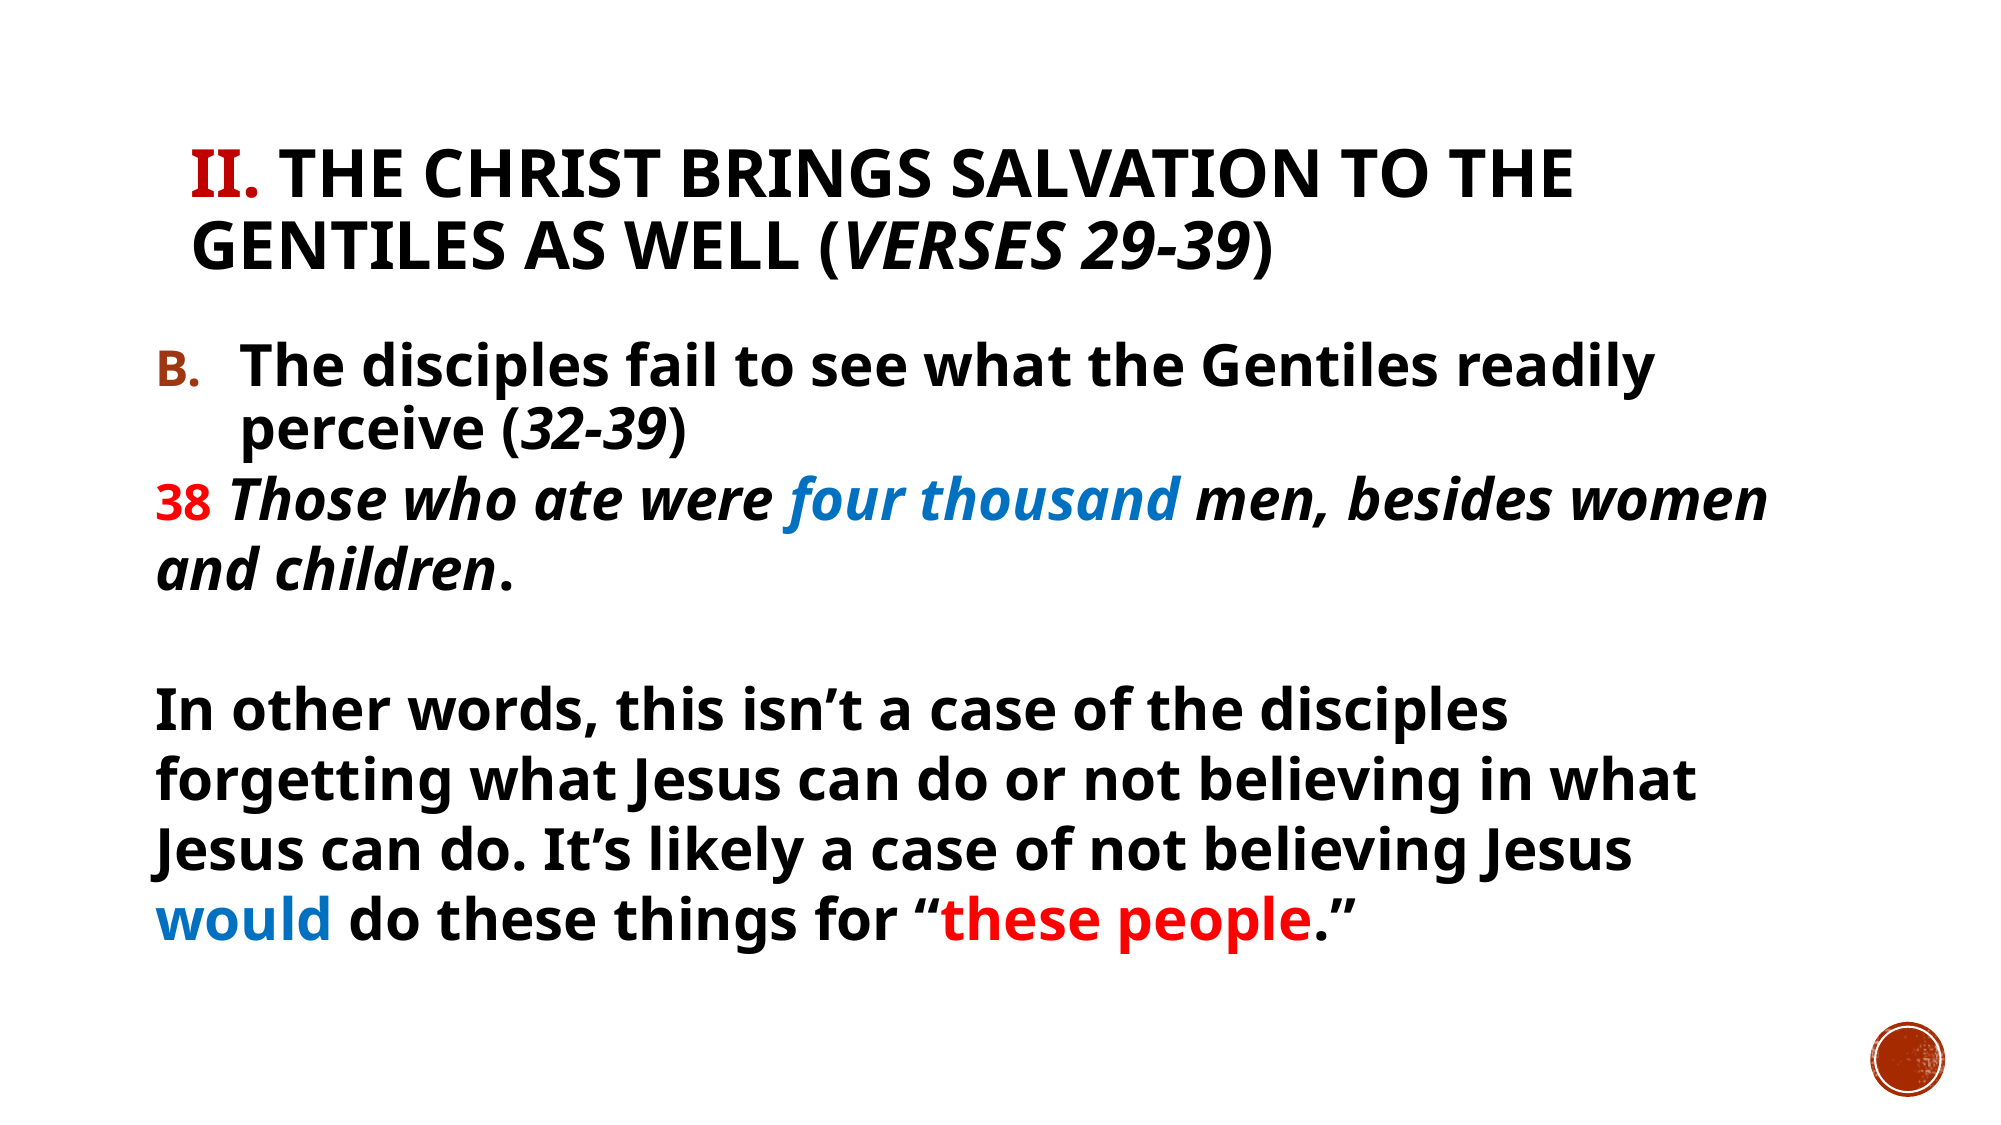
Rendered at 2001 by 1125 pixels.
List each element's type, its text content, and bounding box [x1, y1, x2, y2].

title II. The Christ brings salvation to the Gentiles as well (verses 29-39) [175, 79, 1907, 344]
list The disciples fail to see what the Gentiles readily perceive (32-39) 38 Those who ate were four thousand men, besides women and children. In other words, this isn’t a case of the disciples forgetting what Jesus can do or not believing in what Jesus can do. It’s likely a case of not believing Jesus would do these things for “these people.” [140, 328, 1791, 1106]
